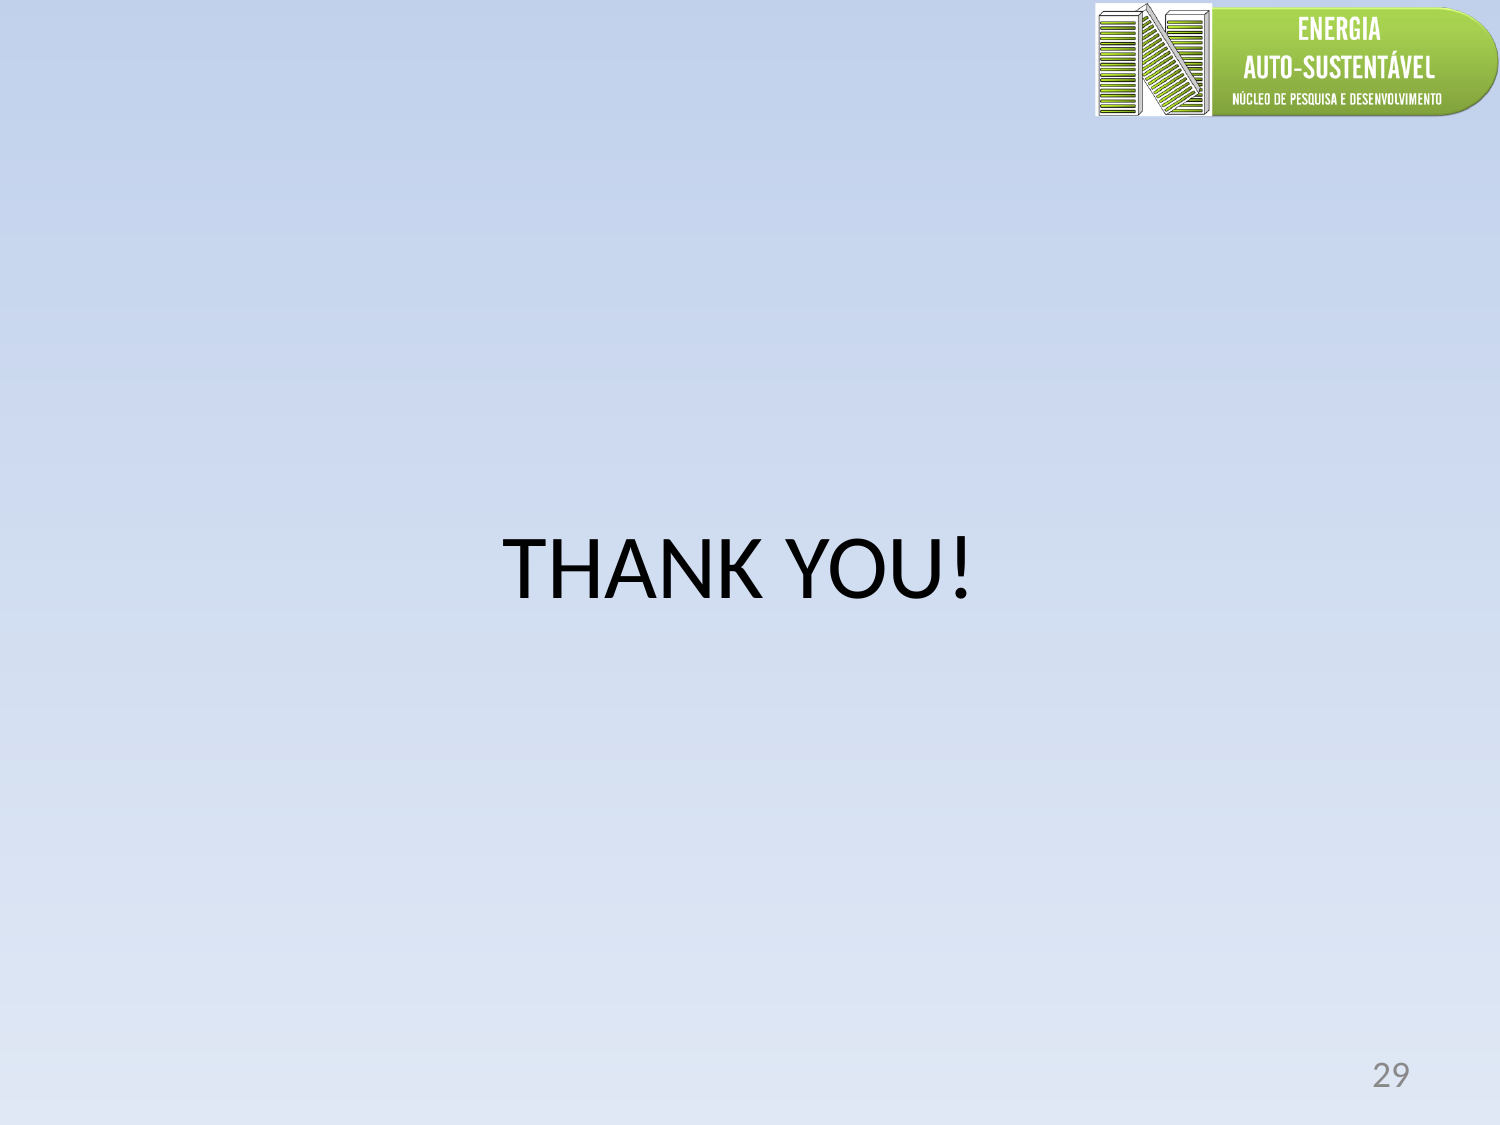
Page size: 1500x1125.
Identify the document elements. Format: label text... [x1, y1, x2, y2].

picture [1095, 0, 1500, 118]
slide_number 29 [1074, 1042, 1425, 1103]
title THANK YOU! [64, 467, 1415, 656]
